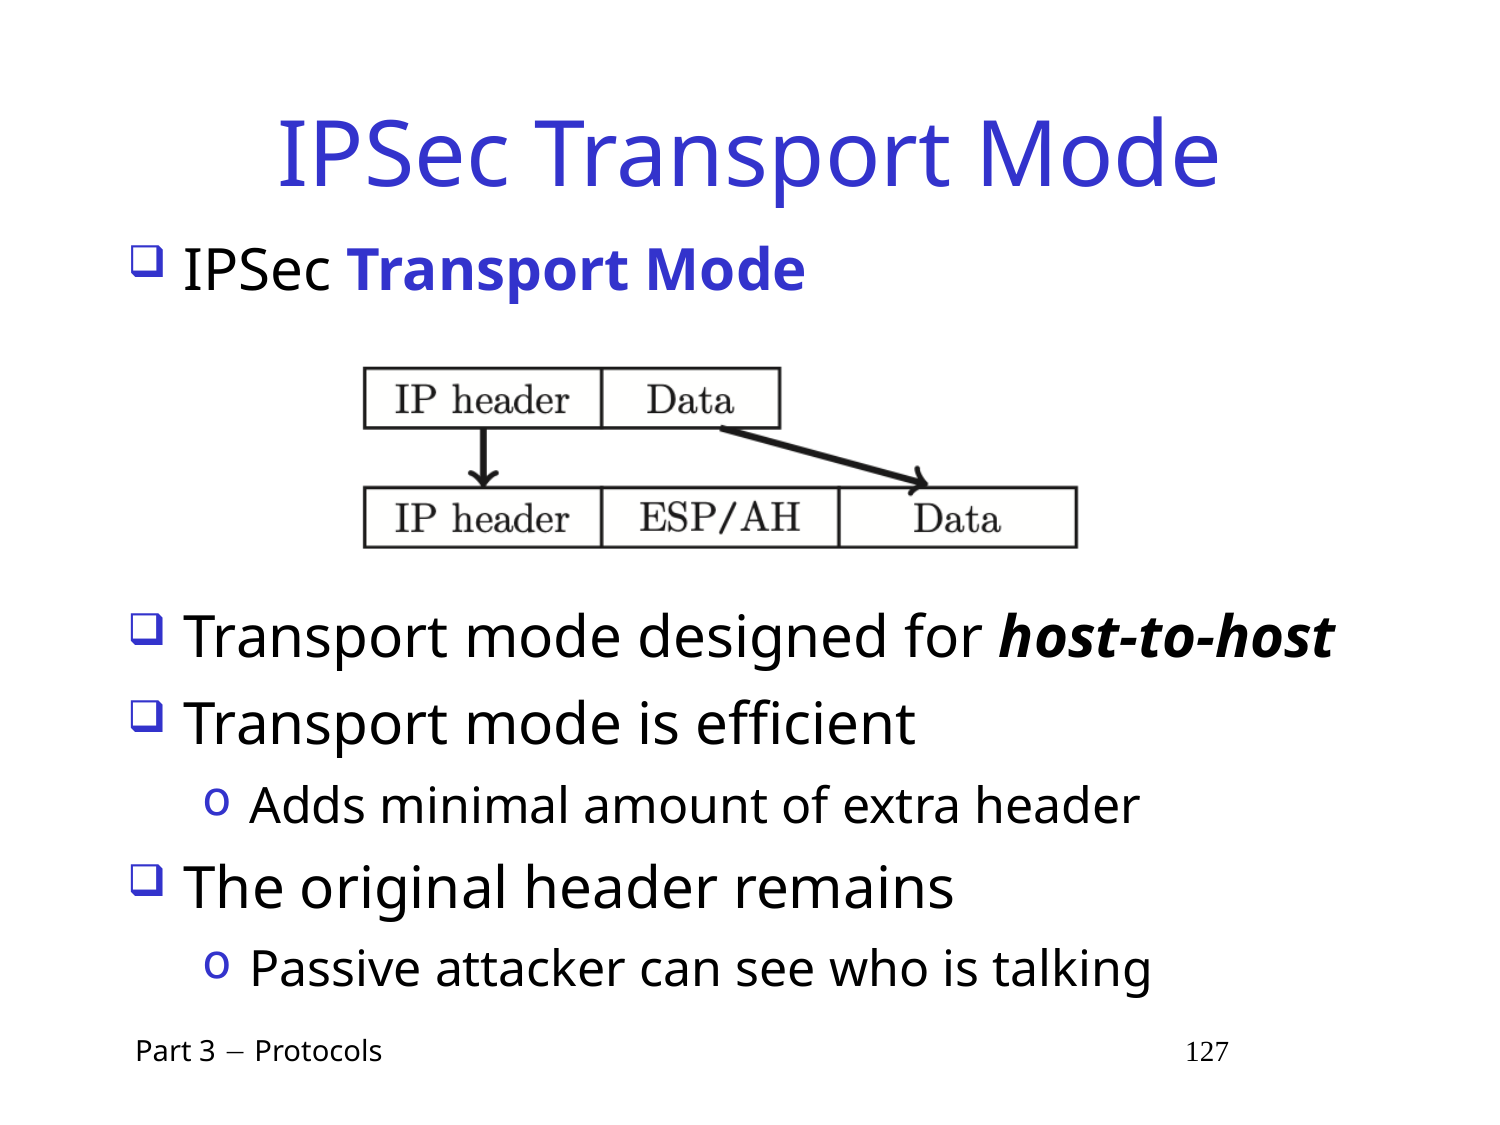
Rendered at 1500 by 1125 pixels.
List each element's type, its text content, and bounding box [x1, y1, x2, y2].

footer Part 3  Protocols 127 [112, 1024, 1401, 1101]
text_box Transport mode designed for host-to-host Transport mode is efficient Adds minimal amount of extra header The original header remains Passive attacker can see who is talking [112, 600, 1425, 1013]
list IPSec Transport Mode [112, 224, 1338, 326]
picture [349, 349, 1090, 563]
title IPSec Transport Mode [112, 74, 1388, 226]
